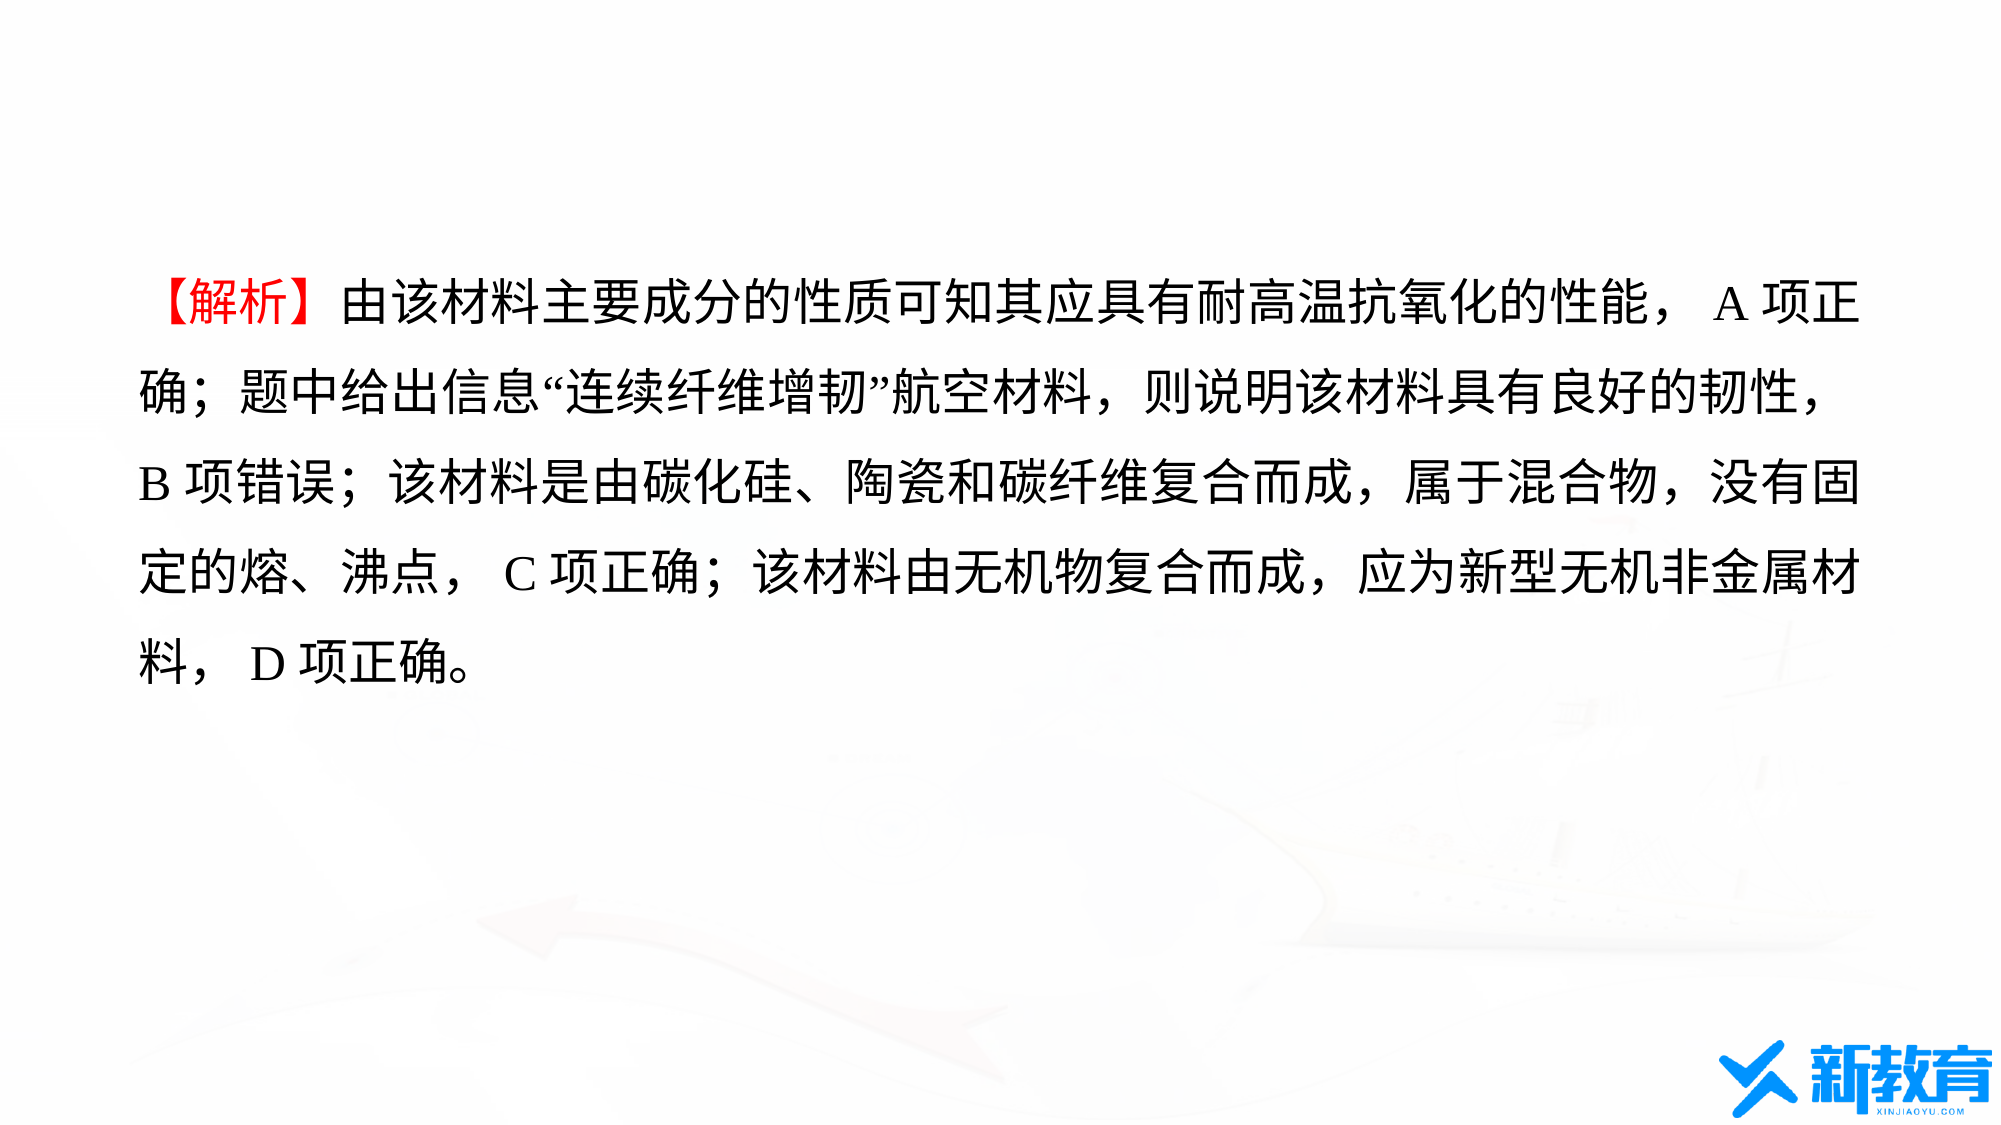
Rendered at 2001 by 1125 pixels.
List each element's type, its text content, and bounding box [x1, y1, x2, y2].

text_box 【解析】由该材料主要成分的性质可知其应具有耐高温抗氧化的性能，A项正确；题中给出信息“连续纤维增韧”航空材料，则说明该材料具有良好的韧性，B项错误；该材料是由碳化硅、陶瓷和碳纤维复合而成，属于混合物，没有固定的熔、沸点，C项正确；该材料由无机物复合而成，应为新型无机非金属材料，D项正确。 [123, 232, 1877, 698]
picture [1719, 1040, 1992, 1118]
